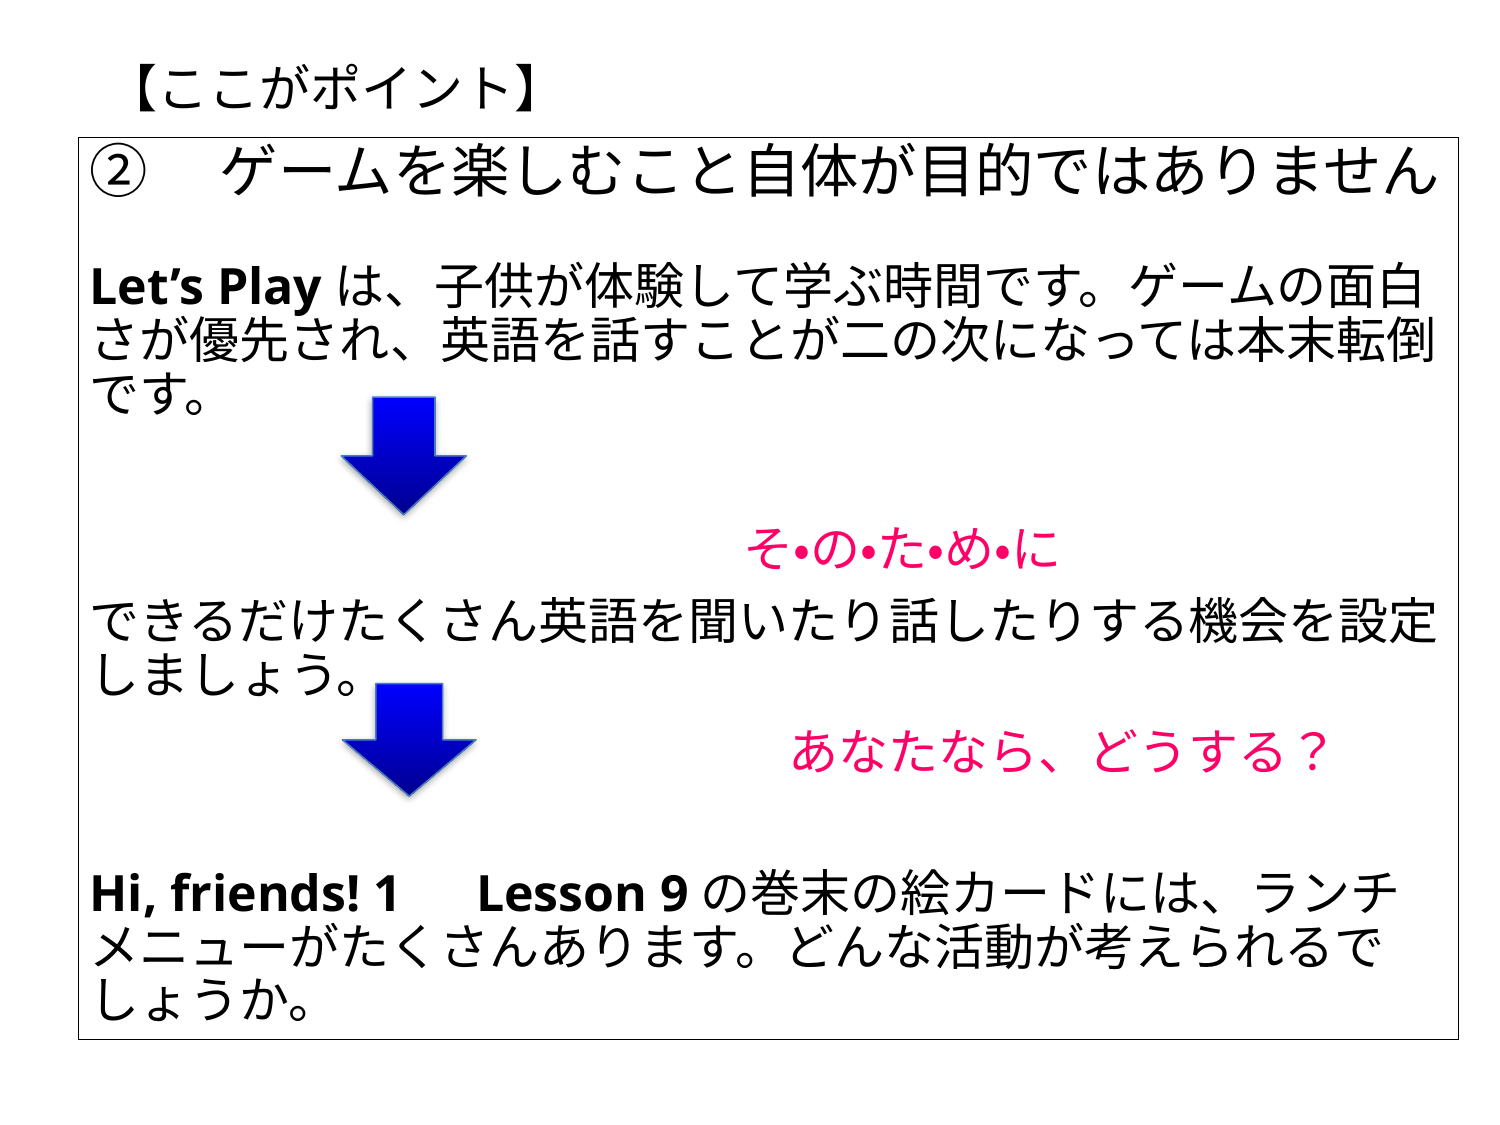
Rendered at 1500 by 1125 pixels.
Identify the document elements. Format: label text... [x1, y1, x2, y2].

list 【ここがポイント】 [91, 49, 1416, 126]
text_box [341, 682, 477, 797]
text_box ② ゲームを楽しむこと自体が目的ではありません Let’s Playは、子供が体験して学ぶ時間です。ゲームの面白さが優先され、英語を話すことが二の次になっては本末転倒です。 そ・の・た・め・に できるだけたくさん英語を聞いたり話したりする機会を設定しましょう。 あなたなら、どうする？ Hi, friends! 1 Lesson 9の巻末の絵カードには、ランチメニューがたくさんあります。どんな活動が考えられるでしょうか。 [78, 137, 1459, 1040]
text_box [340, 396, 468, 516]
